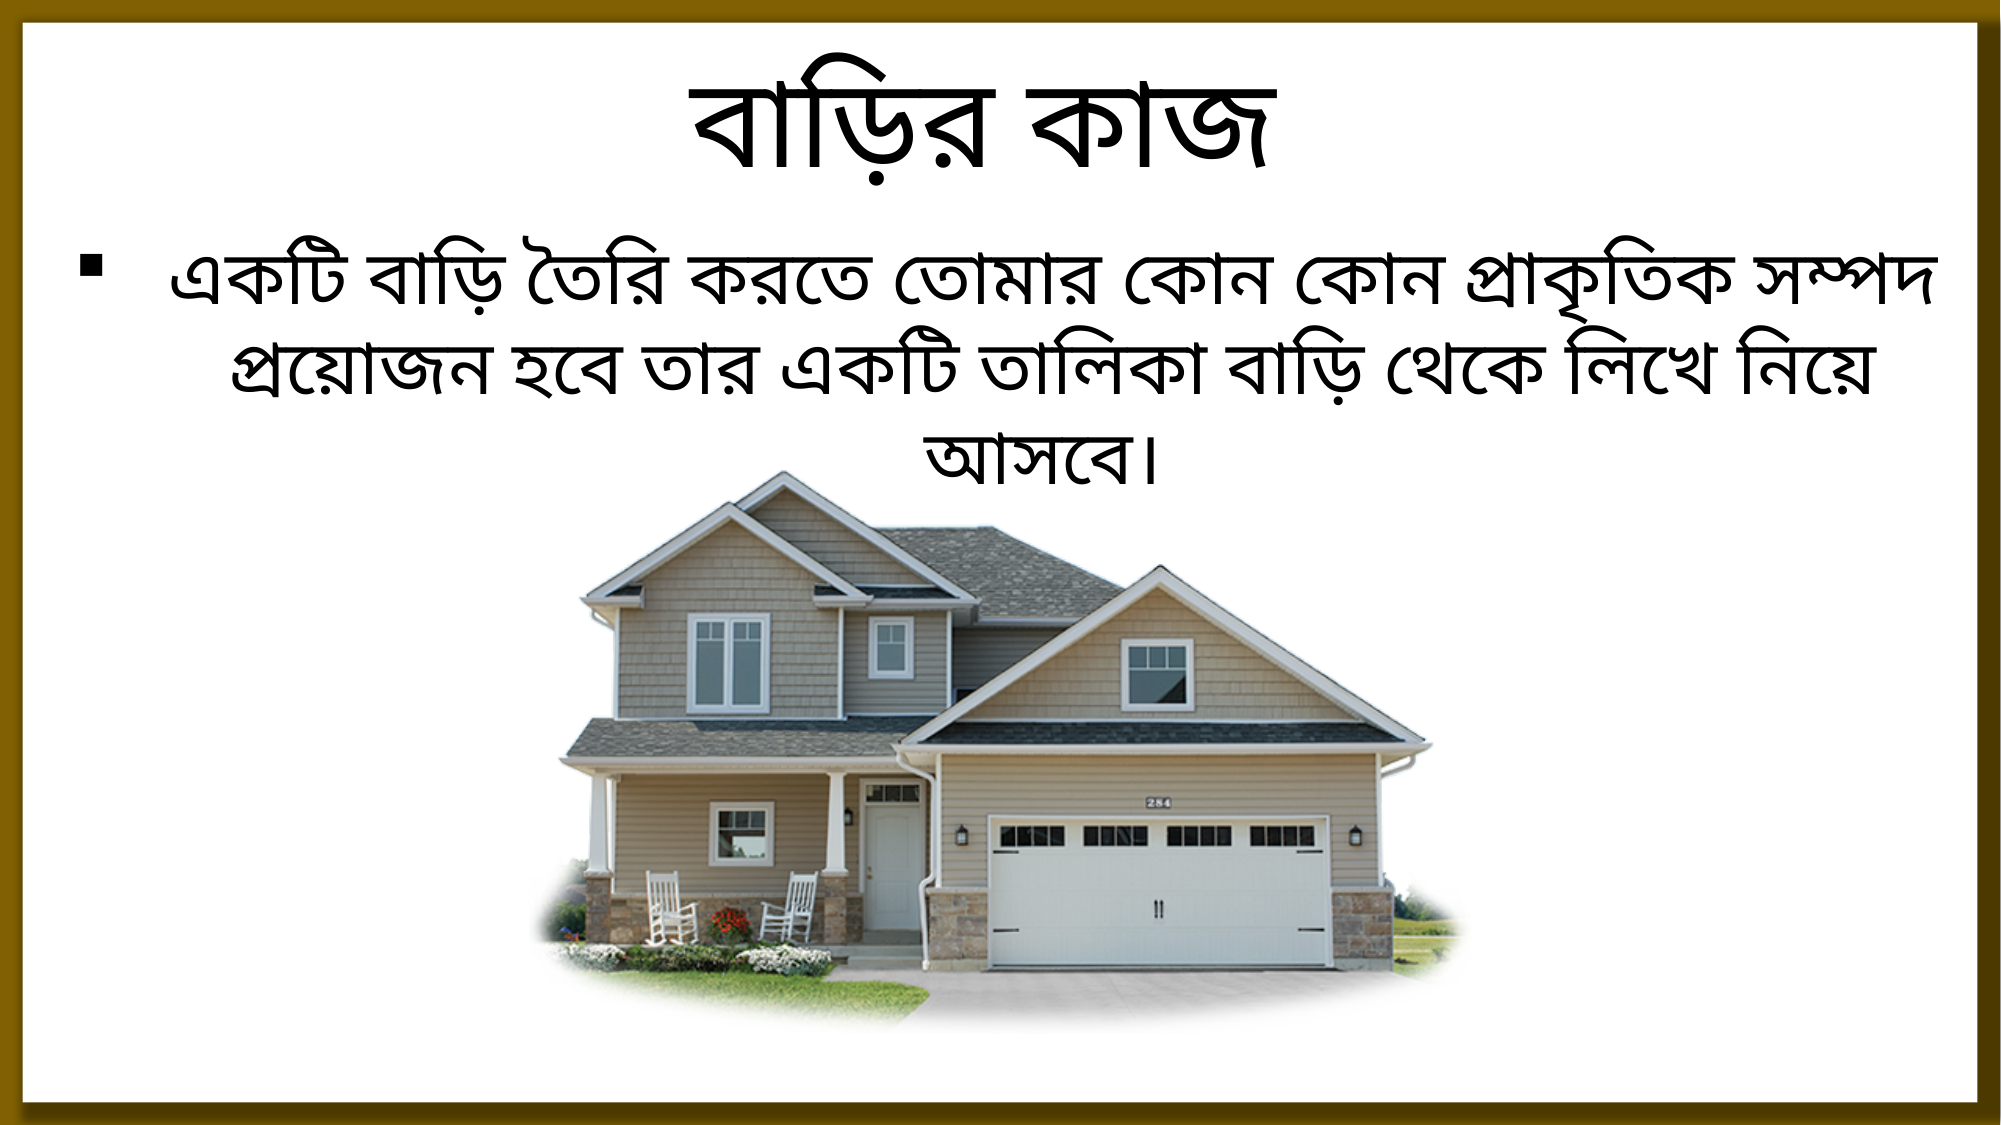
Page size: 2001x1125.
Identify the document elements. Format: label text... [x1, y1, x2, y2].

picture [529, 469, 1471, 1037]
text_box একটি বাড়ি তৈরি করতে তোমার কোন কোন প্রাকৃতিক সম্পদ প্রয়োজন হবে তার একটি তালিকা বাড়ি থেকে লিখে নিয়ে আসবে। [46, 223, 1966, 505]
text_box বাড়ির কাজ [662, 34, 1338, 200]
